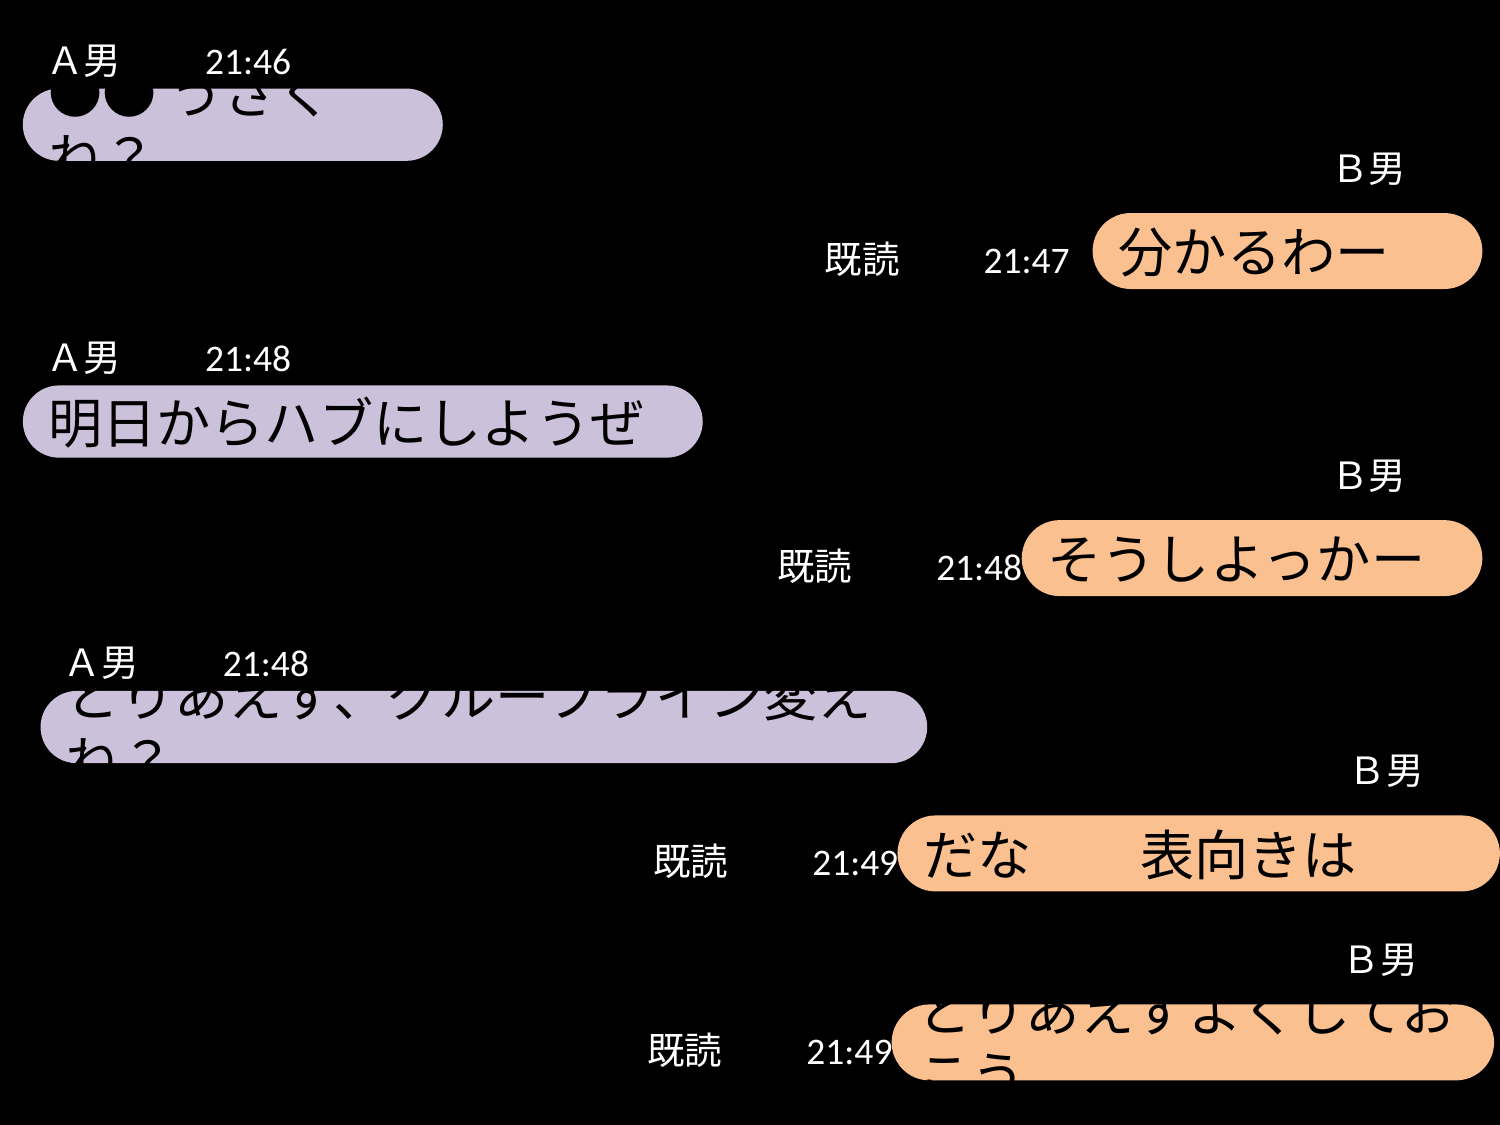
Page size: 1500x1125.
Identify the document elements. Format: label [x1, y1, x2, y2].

text_box [825, 136, 1483, 290]
text_box [22, 325, 703, 458]
text_box [777, 444, 1483, 597]
text_box [653, 739, 1500, 892]
text_box [22, 29, 444, 162]
text_box [647, 928, 1495, 1081]
text_box [40, 631, 928, 764]
